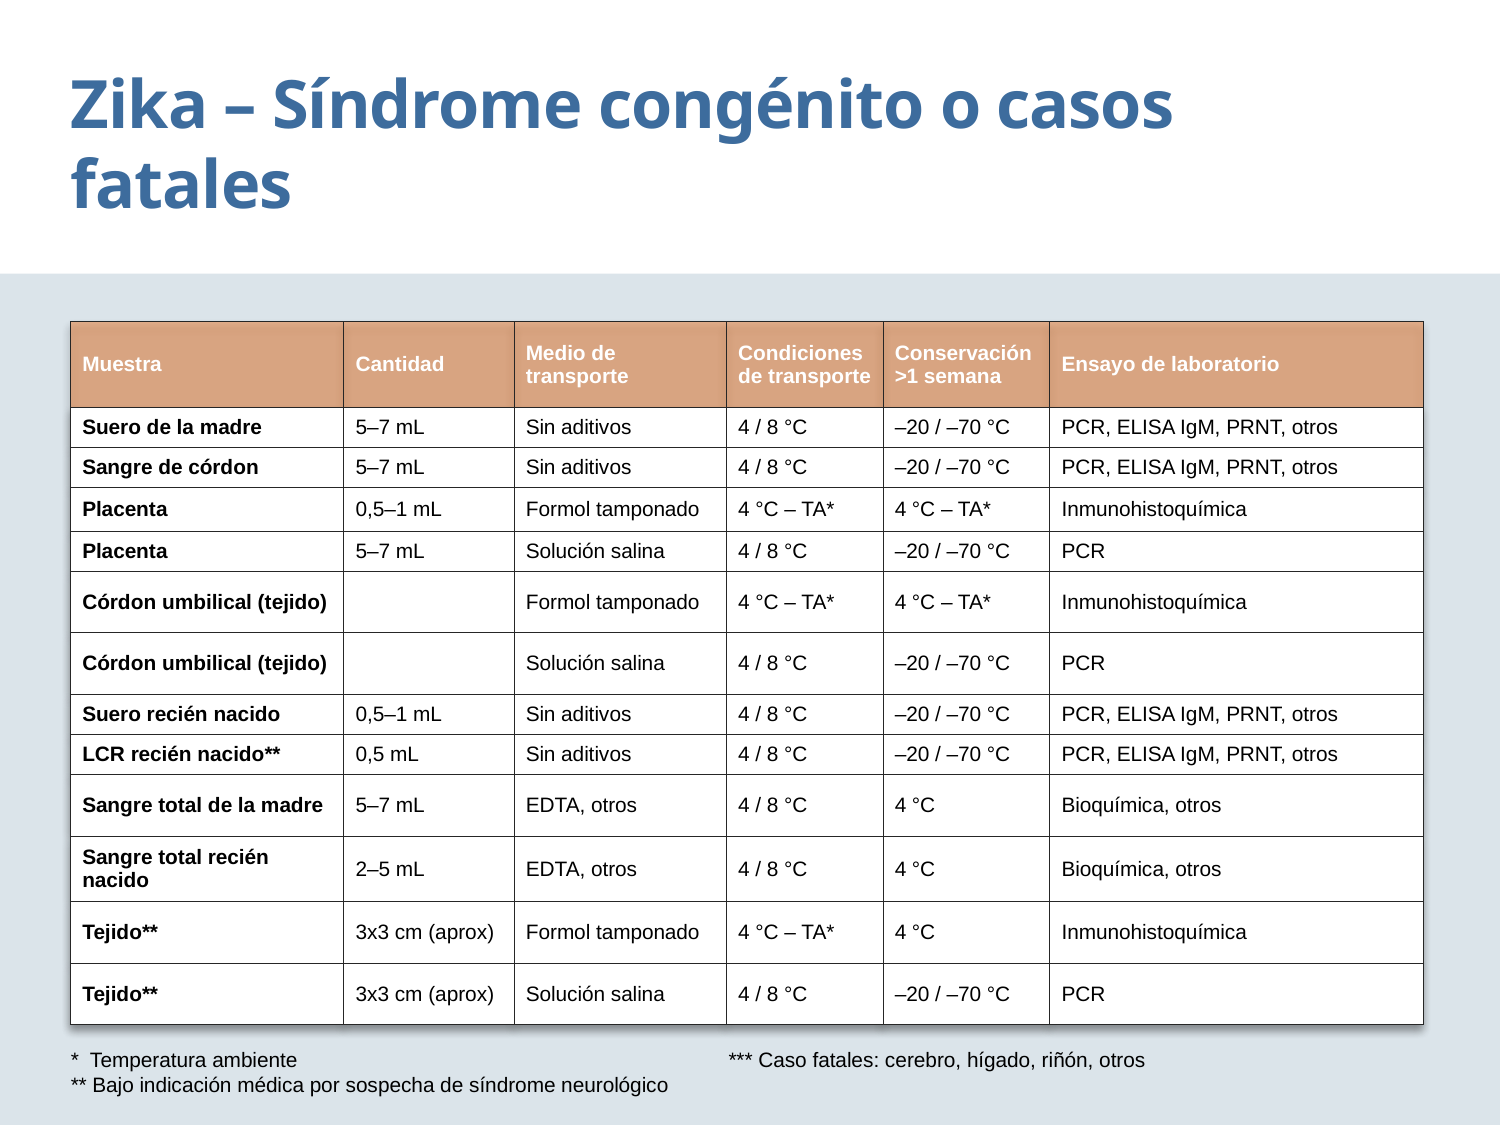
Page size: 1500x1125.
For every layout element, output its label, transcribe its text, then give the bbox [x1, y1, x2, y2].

table_cell 4 / 8 °C [727, 735, 883, 774]
table_cell PCR [1050, 532, 1423, 571]
table_cell 4 / 8 °C [727, 775, 883, 836]
text_box [0, 272, 1500, 1125]
table_cell –20 / –70 °C [884, 448, 1049, 487]
table_cell Sin aditivos [515, 695, 726, 734]
table_cell 0,5 mL [344, 735, 514, 774]
table_cell Inmunohistoquímica [1050, 488, 1423, 531]
table_cell [344, 633, 514, 694]
table_cell 4 °C [884, 775, 1049, 836]
table_cell Solución salina [515, 633, 726, 694]
table_cell Formol tamponado [515, 572, 726, 632]
table_cell Córdon umbilical (tejido) [71, 572, 343, 632]
table_cell 4 / 8 °C [727, 695, 883, 734]
table_cell 4 °C – TA* [727, 572, 883, 632]
text_box * Temperatura ambiente ** Bajo indicación médica por sospecha de síndrome neurológico [70, 1046, 691, 1097]
table_cell 5–7 mL [344, 408, 514, 447]
table_cell 4 / 8 °C [727, 837, 883, 901]
table_cell Sangre de córdon [71, 448, 343, 487]
table_cell PCR, ELISA IgM, PRNT, otros [1050, 448, 1423, 487]
table_cell Sin aditivos [515, 448, 726, 487]
table_cell –20 / –70 °C [884, 408, 1049, 447]
table_cell PCR [1050, 633, 1423, 694]
table_cell LCR recién nacido** [71, 735, 343, 774]
table_header Cantidad [344, 322, 514, 407]
table_header Medio de transporte [515, 322, 726, 407]
table_cell Bioquímica, otros [1050, 837, 1423, 901]
table_cell 4 / 8 °C [727, 964, 883, 1024]
table_cell Córdon umbilical (tejido) [71, 633, 343, 694]
table_cell –20 / –70 °C [884, 695, 1049, 734]
table_cell Sin aditivos [515, 735, 726, 774]
table_cell Tejido** [71, 902, 343, 963]
table_cell 4 °C – TA* [884, 572, 1049, 632]
table_cell –20 / –70 °C [884, 735, 1049, 774]
table_cell Formol tamponado [515, 902, 726, 963]
table_cell 2–5 mL [344, 837, 514, 901]
table_cell 4 °C – TA* [884, 488, 1049, 531]
table_cell PCR, ELISA IgM, PRNT, otros [1050, 735, 1423, 774]
table_cell Sin aditivos [515, 408, 726, 447]
table_cell –20 / –70 °C [884, 964, 1049, 1024]
table_cell 4 / 8 °C [727, 408, 883, 447]
table_cell Solución salina [515, 964, 726, 1024]
table_cell Suero de la madre [71, 408, 343, 447]
table_cell PCR, ELISA IgM, PRNT, otros [1050, 408, 1423, 447]
table_cell 0,5–1 mL [344, 488, 514, 531]
table_cell Formol tamponado [515, 488, 726, 531]
table_cell 4 / 8 °C [727, 448, 883, 487]
table_cell [344, 572, 514, 632]
text_box *** Caso fatales: cerebro, hígado, riñón, otros [728, 1046, 1245, 1072]
table_header Condiciones de transporte [727, 322, 883, 407]
table_cell PCR [1050, 964, 1423, 1024]
table_header Ensayo de laboratorio [1050, 322, 1423, 407]
table_cell Suero recién nacido [71, 695, 343, 734]
text_box Zika – Síndrome congénito o casos fatales [70, 62, 1354, 223]
table_cell 4 °C [884, 837, 1049, 901]
table_cell 4 / 8 °C [727, 532, 883, 571]
table_cell Tejido** [71, 964, 343, 1024]
table_cell –20 / –70 °C [884, 532, 1049, 571]
table_cell Placenta [71, 488, 343, 531]
table_cell Placenta [71, 532, 343, 571]
table_cell 4 / 8 °C [727, 633, 883, 694]
table_cell 3x3 cm (aprox) [344, 902, 514, 963]
table_header Conservación >1 semana [884, 322, 1049, 407]
table_cell Bioquímica, otros [1050, 775, 1423, 836]
table_cell Inmunohistoquímica [1050, 902, 1423, 963]
table_header Muestra [71, 322, 343, 407]
table_cell Inmunohistoquímica [1050, 572, 1423, 632]
table_cell –20 / –70 °C [884, 633, 1049, 694]
table_cell 3x3 cm (aprox) [344, 964, 514, 1024]
table_cell 5–7 mL [344, 448, 514, 487]
table_cell 4 °C – TA* [727, 488, 883, 531]
table_cell 4 °C – TA* [727, 902, 883, 963]
table_cell Sangre total recién nacido [71, 837, 343, 901]
table_cell Solución salina [515, 532, 726, 571]
table_cell Sangre total de la madre [71, 775, 343, 836]
table_cell 4 °C [884, 902, 1049, 963]
table_cell EDTA, otros [515, 775, 726, 836]
table_cell 0,5–1 mL [344, 695, 514, 734]
table_cell PCR, ELISA IgM, PRNT, otros [1050, 695, 1423, 734]
table_cell 5–7 mL [344, 532, 514, 571]
table_cell EDTA, otros [515, 837, 726, 901]
table_cell 5–7 mL [344, 775, 514, 836]
